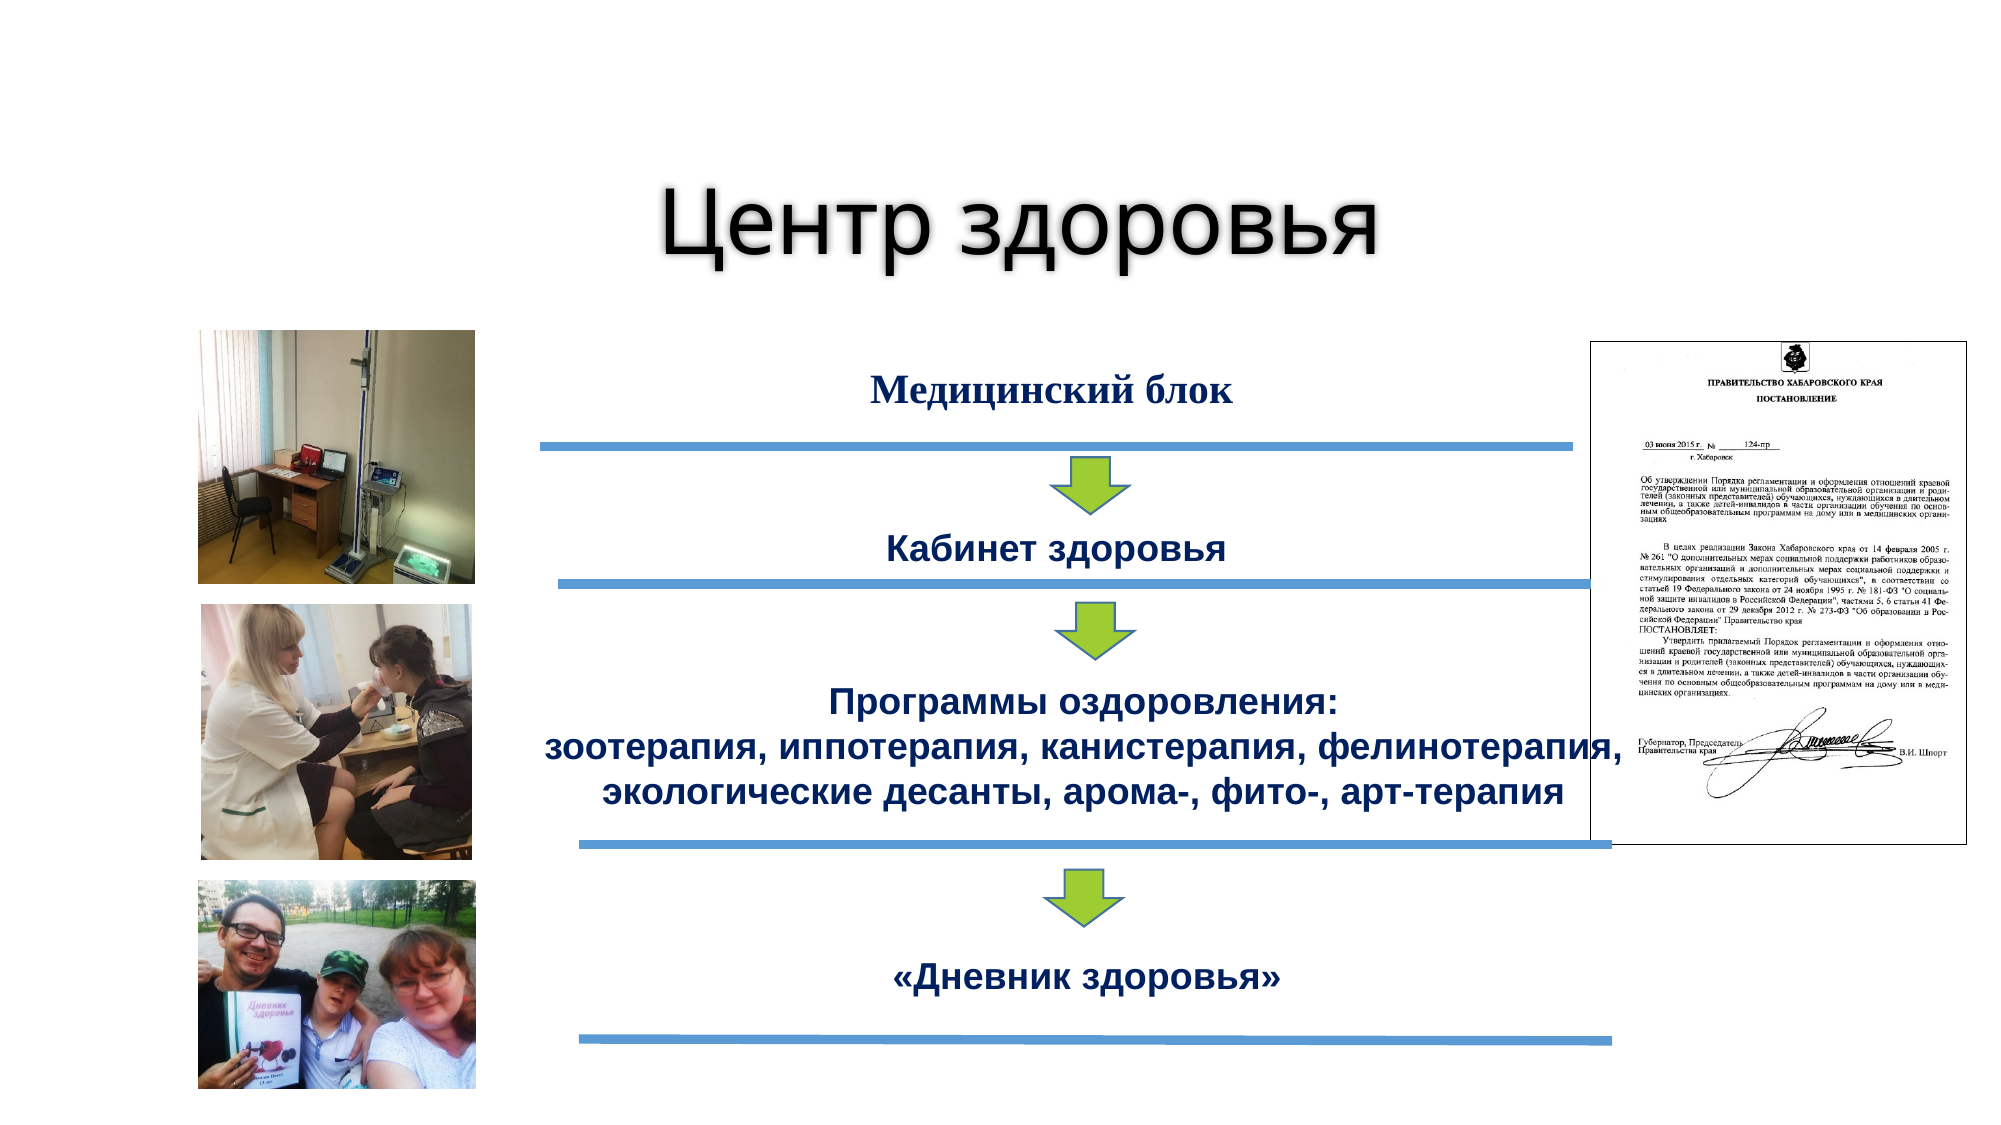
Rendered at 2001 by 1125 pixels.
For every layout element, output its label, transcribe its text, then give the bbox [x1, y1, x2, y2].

text_box [1053, 601, 1138, 661]
text_box Кабинет здоровья [871, 516, 1243, 577]
title Центр здоровья [360, 68, 1704, 281]
picture [198, 880, 476, 1089]
text_box Программы оздоровления: зоотерапия, иппотерапия, канистерапия, фелинотерапия, экологические десанты, арома-, фито-, арт-терапия [472, 669, 1591, 820]
text_box Медицинский блок [740, 354, 1363, 420]
picture [1591, 342, 1967, 845]
text_box [1042, 868, 1126, 928]
picture [198, 330, 476, 585]
text_box «Дневник здоровья» [741, 944, 1434, 1005]
picture [201, 604, 472, 860]
text_box [1048, 456, 1133, 516]
